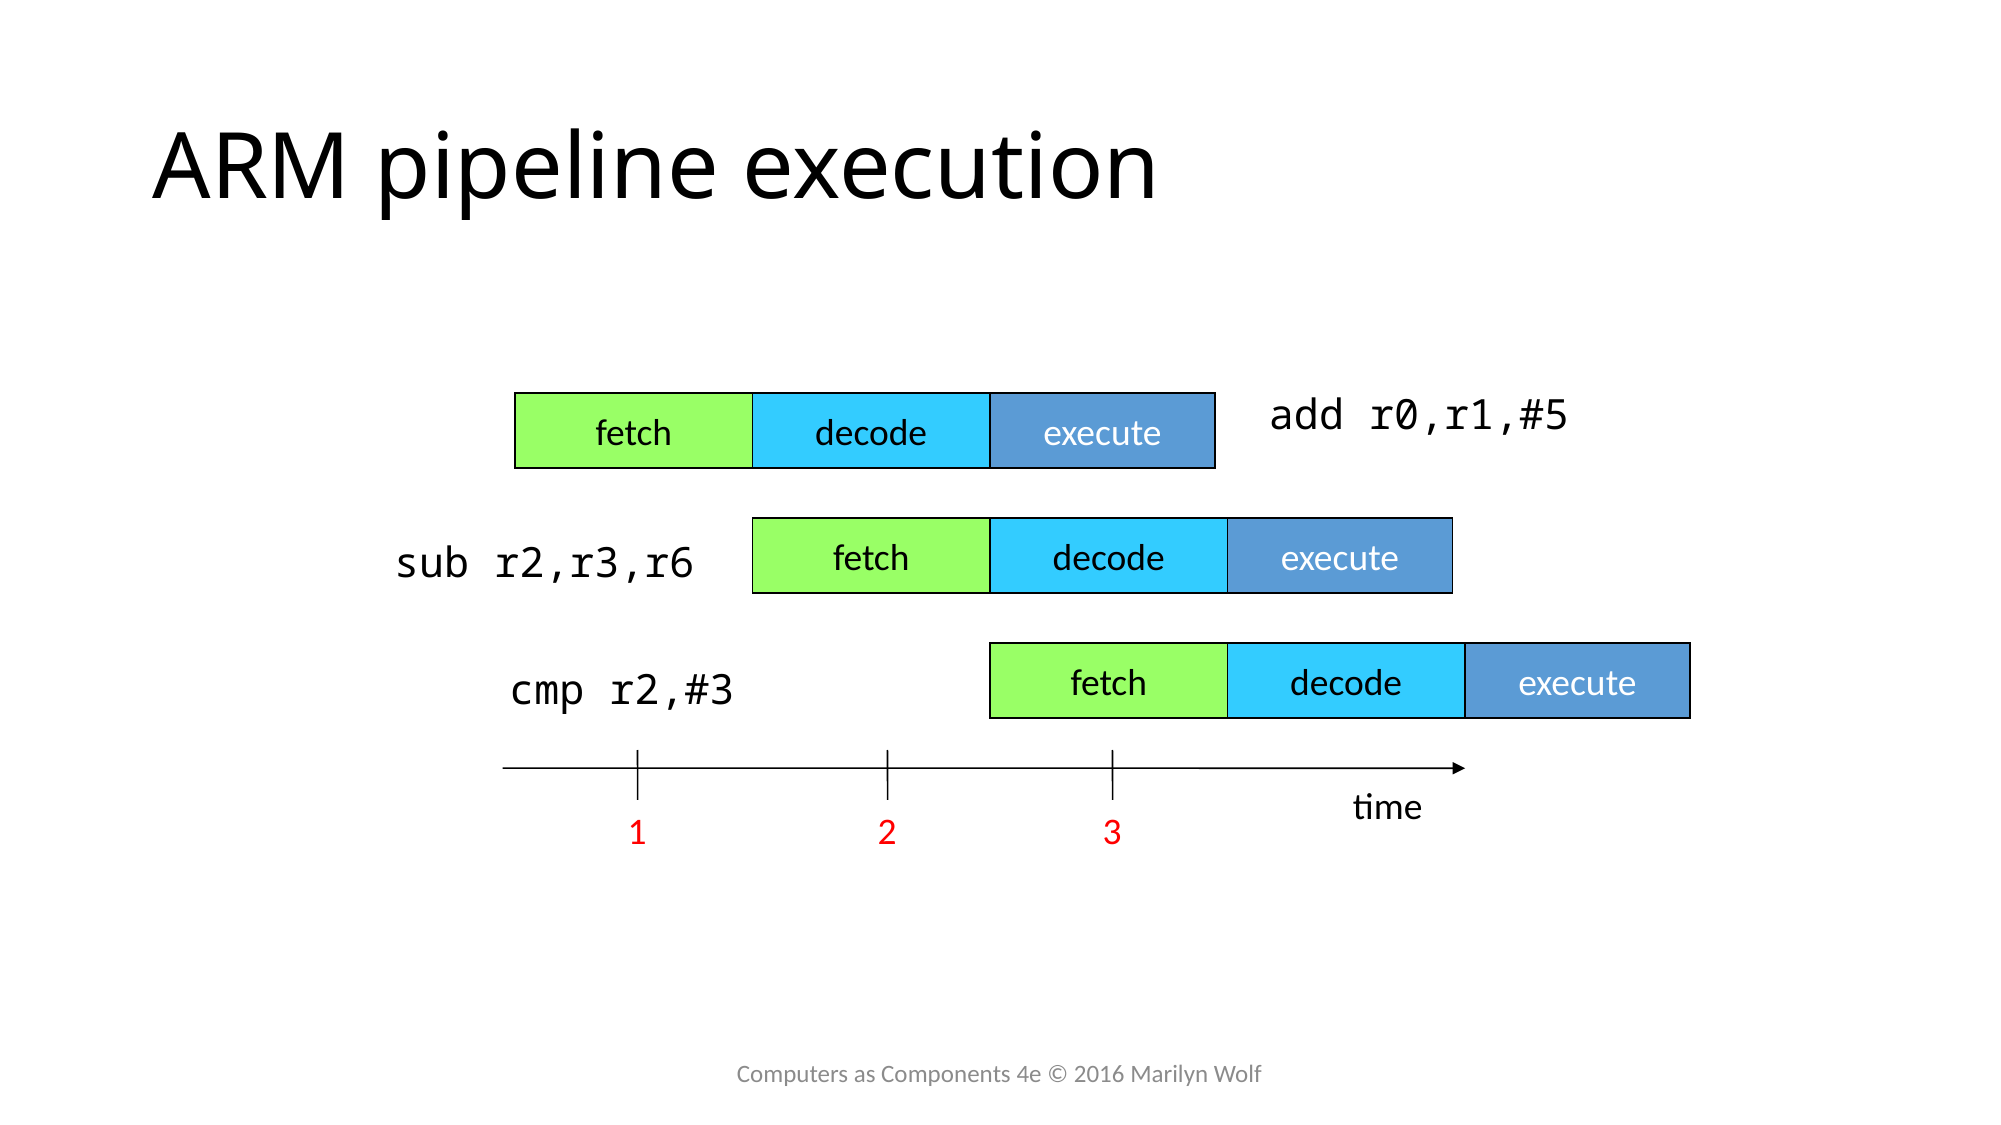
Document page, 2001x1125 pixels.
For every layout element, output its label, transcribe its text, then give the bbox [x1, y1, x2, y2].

footer Computers as Components 4e © 2016 Marilyn Wolf [662, 1042, 1338, 1103]
title ARM pipeline execution [137, 59, 1863, 278]
text_box 2 [862, 799, 912, 860]
text_box sub r2,r3,r6 [379, 528, 709, 593]
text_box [990, 393, 1228, 719]
text_box cmp r2,#3 [494, 655, 750, 721]
text_box execute [1466, 643, 1690, 719]
text_box fetch [515, 393, 752, 469]
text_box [752, 393, 990, 594]
text_box 3 [1087, 799, 1137, 860]
text_box [1113, 762, 1466, 775]
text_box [1227, 518, 1466, 719]
text_box 1 [612, 799, 662, 860]
text_box add r0,r1,#5 [1254, 380, 1584, 446]
text_box time [1338, 774, 1438, 835]
